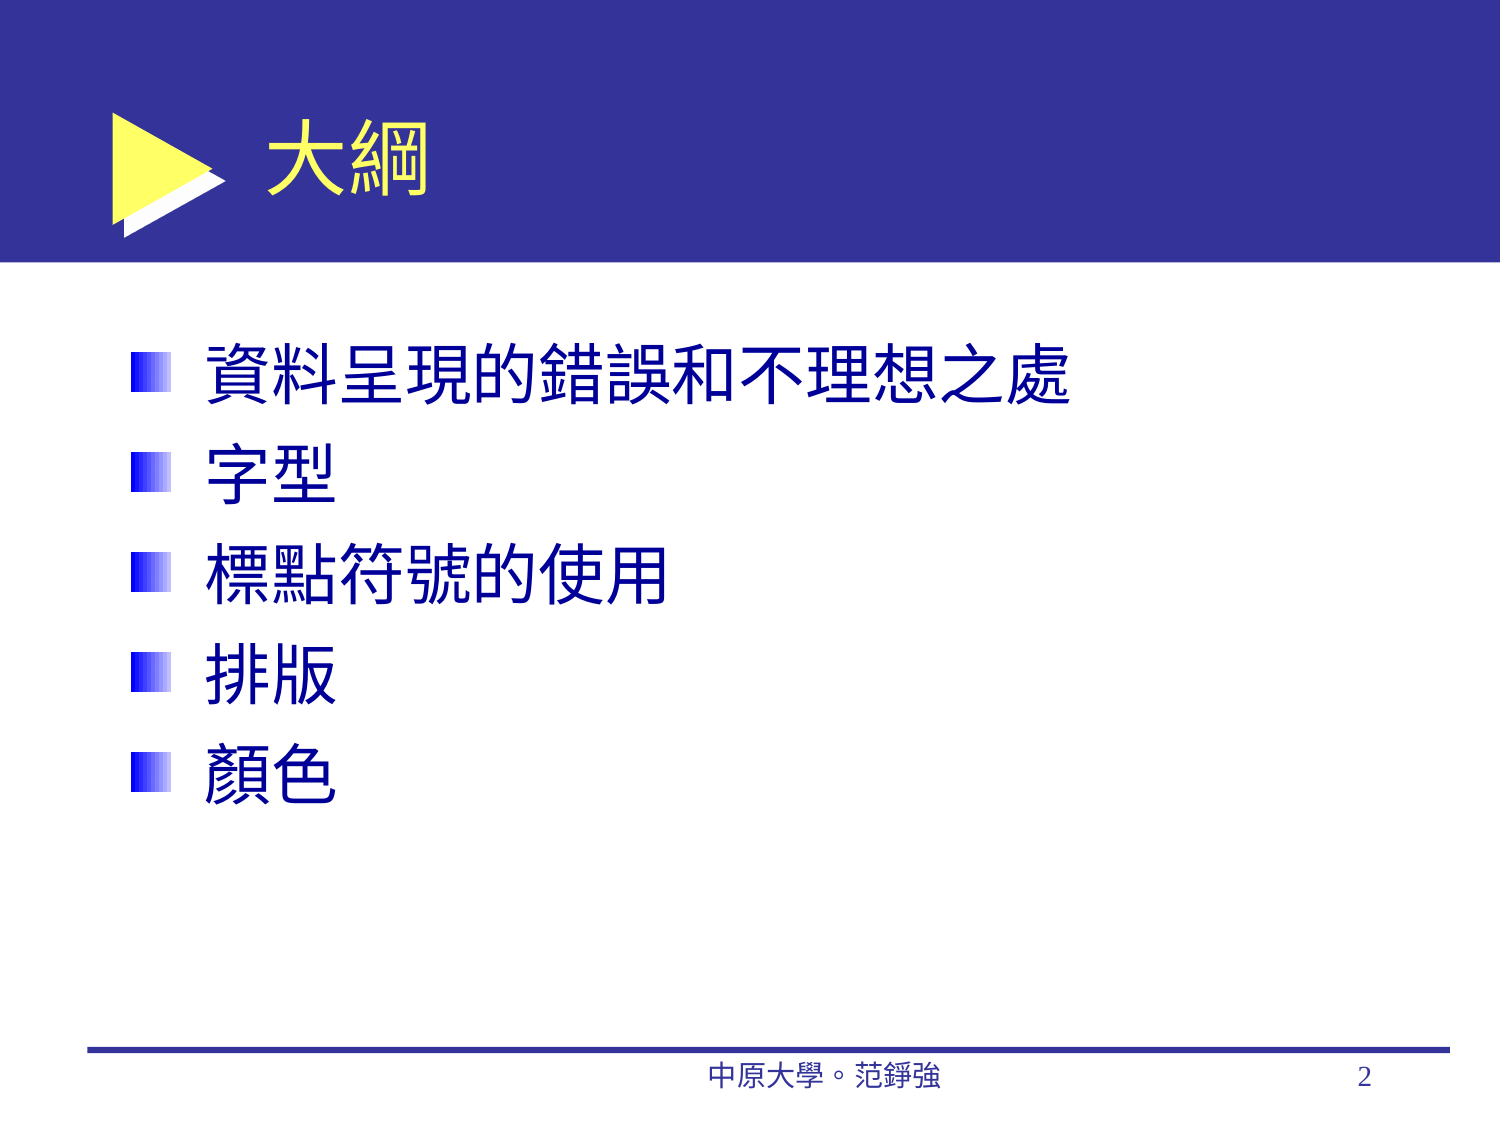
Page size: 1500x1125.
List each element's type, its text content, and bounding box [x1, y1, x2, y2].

footer 中原大學。范錚強 [587, 1063, 1063, 1125]
list 資料呈現的錯誤和不理想之處 字型 標點符號的使用 排版 顏色 [112, 324, 1388, 1063]
title 大綱 [249, 62, 1388, 250]
picture [127, 748, 175, 796]
slide_number 2 [1074, 1063, 1388, 1125]
picture [127, 349, 175, 396]
picture [127, 649, 175, 696]
picture [127, 449, 175, 496]
picture [127, 549, 175, 596]
